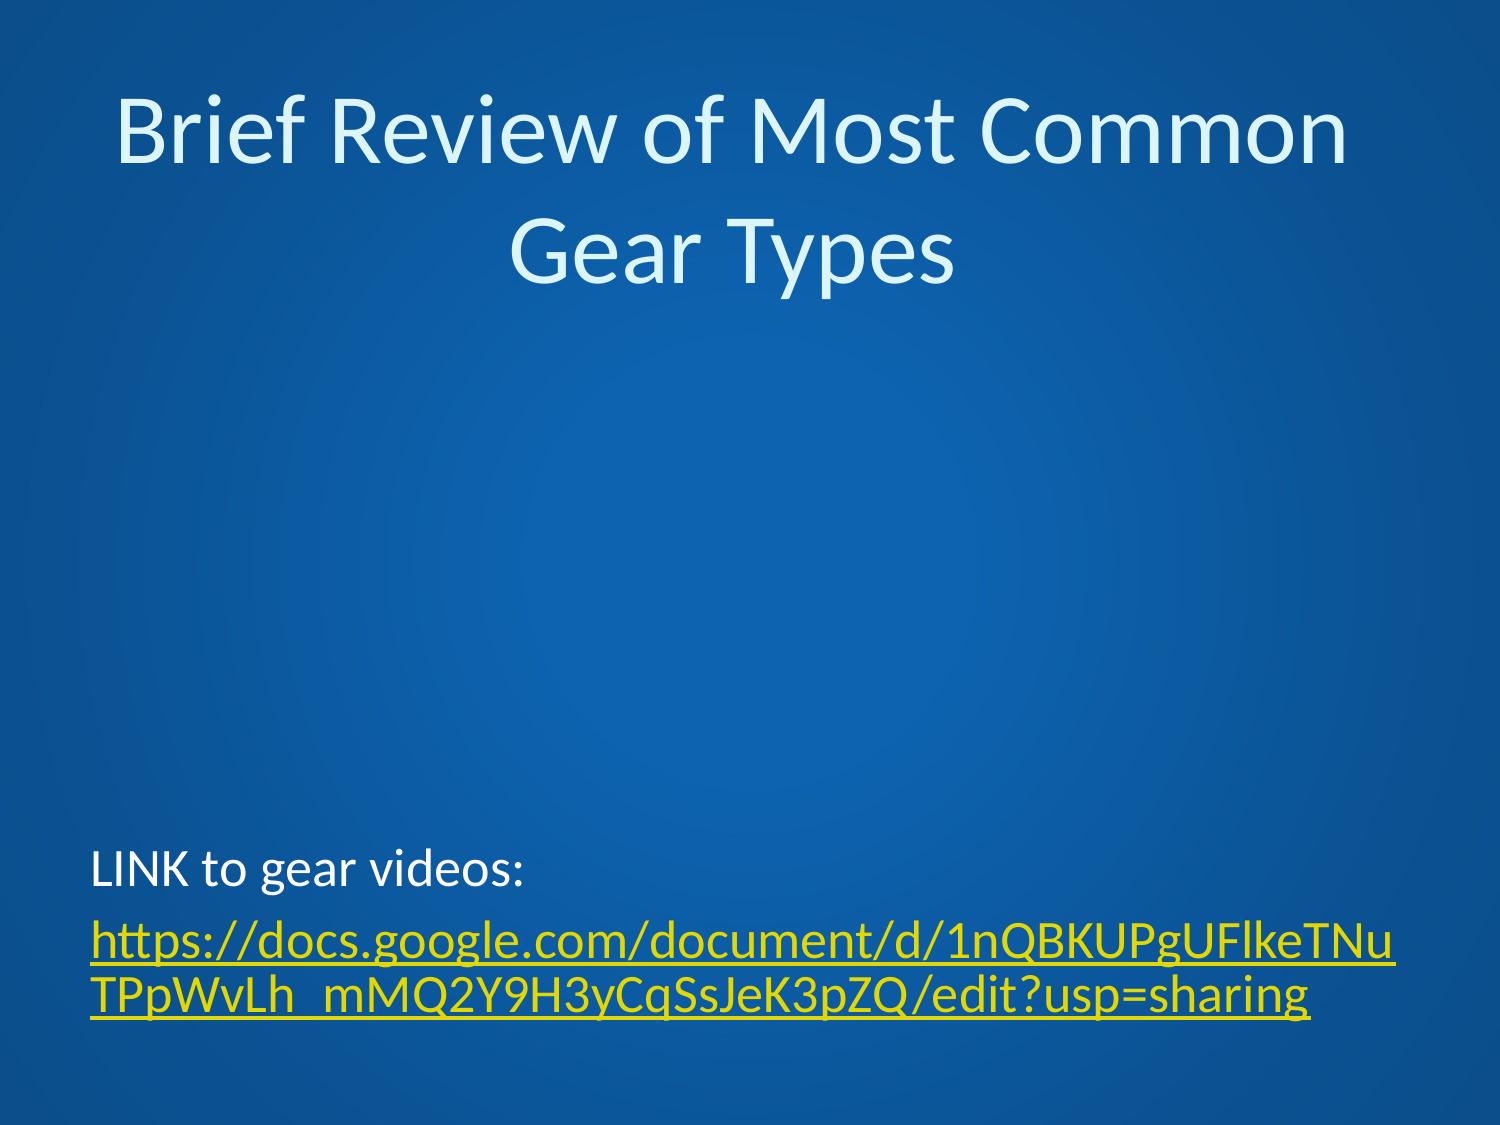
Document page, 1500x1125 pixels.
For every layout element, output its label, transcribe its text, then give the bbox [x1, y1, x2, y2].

title Brief Review of Most Common Gear Types [40, 109, 1425, 304]
list LINK to gear videos: https://docs.google.com/document/d/1nQBKUPgUFlkeTNuTPpWvLh_mMQ2Y9H3yCqSsJeK3pZQ/edit?usp=sharing [75, 317, 1425, 1038]
picture [0, 0, 1500, 1125]
